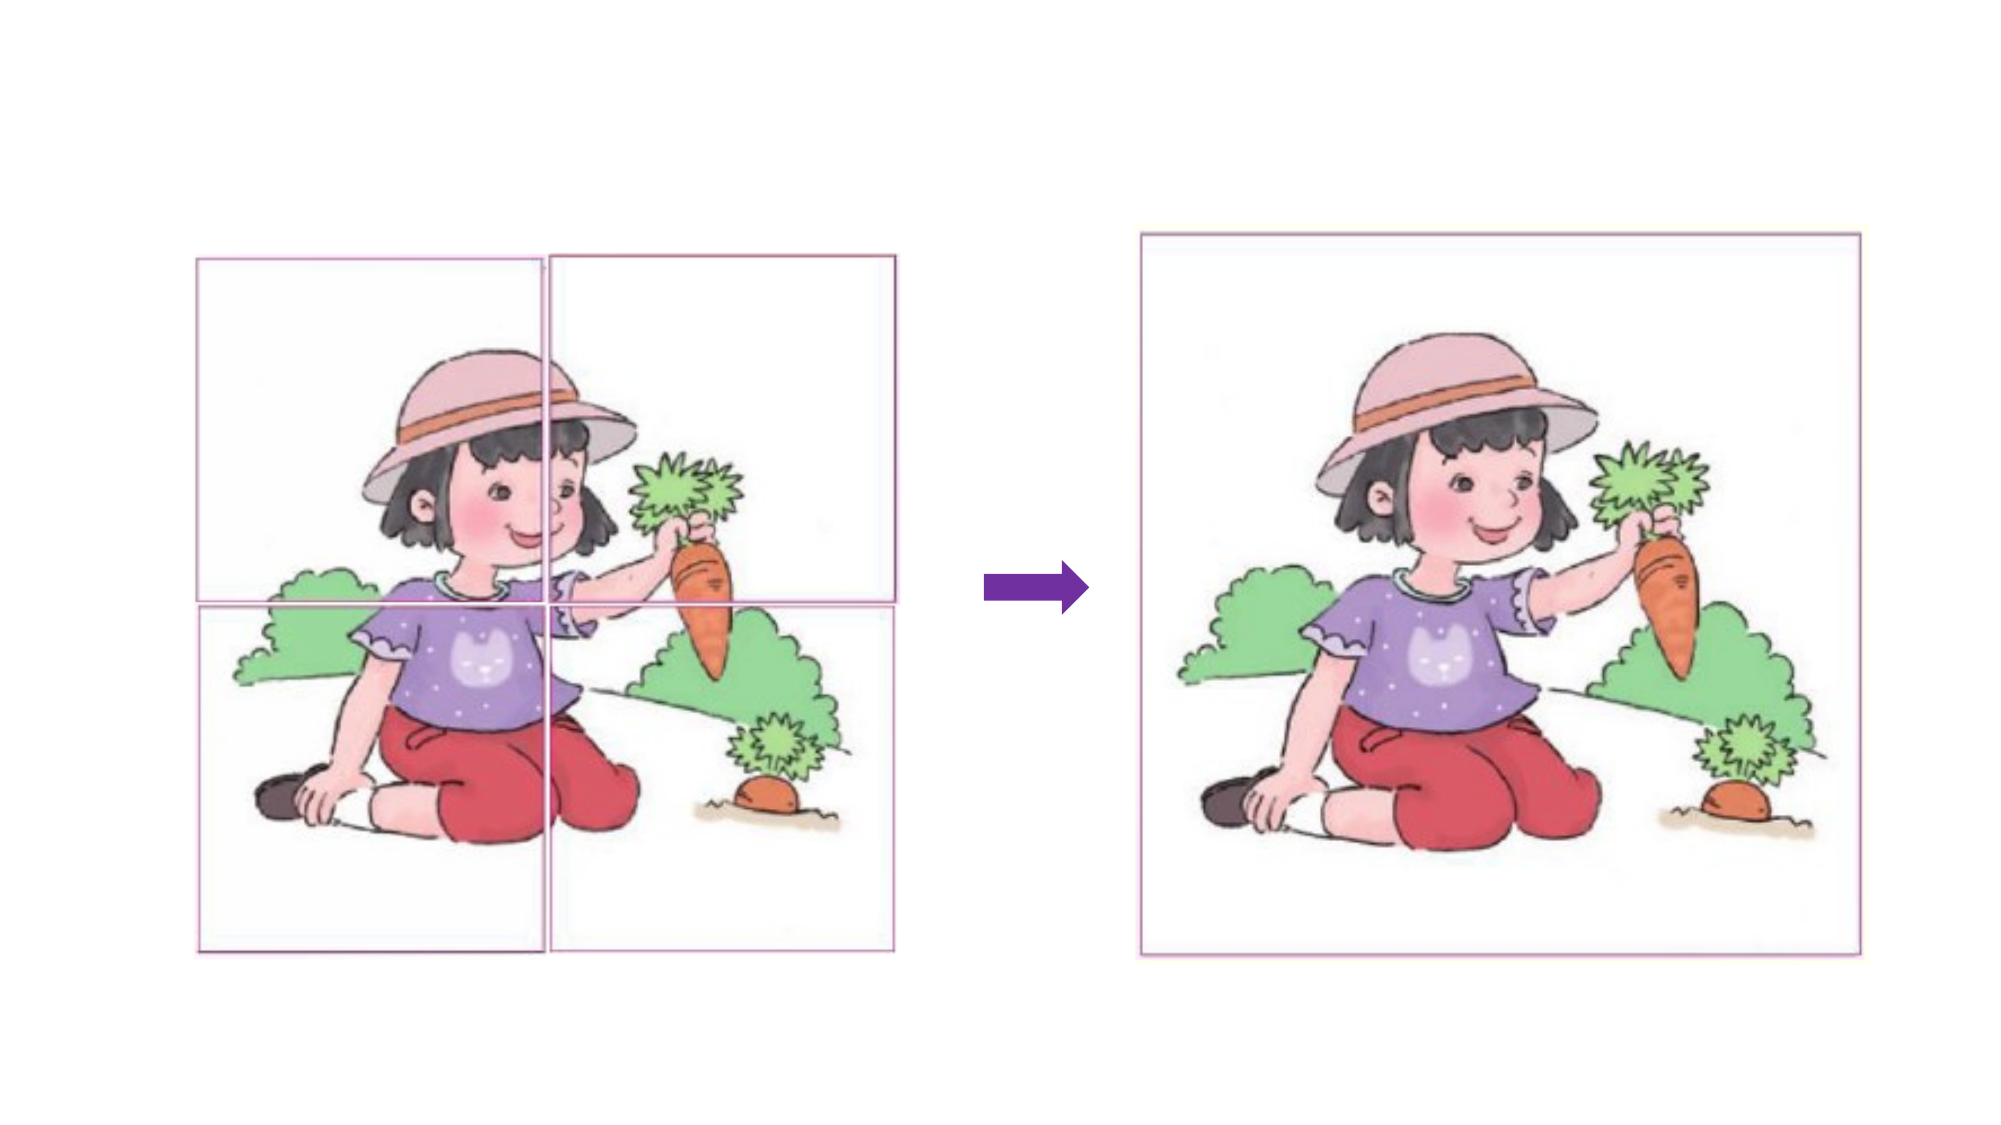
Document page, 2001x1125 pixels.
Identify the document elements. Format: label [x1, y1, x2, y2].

text_box [983, 560, 1090, 615]
picture [187, 249, 906, 963]
picture [1134, 223, 1869, 965]
